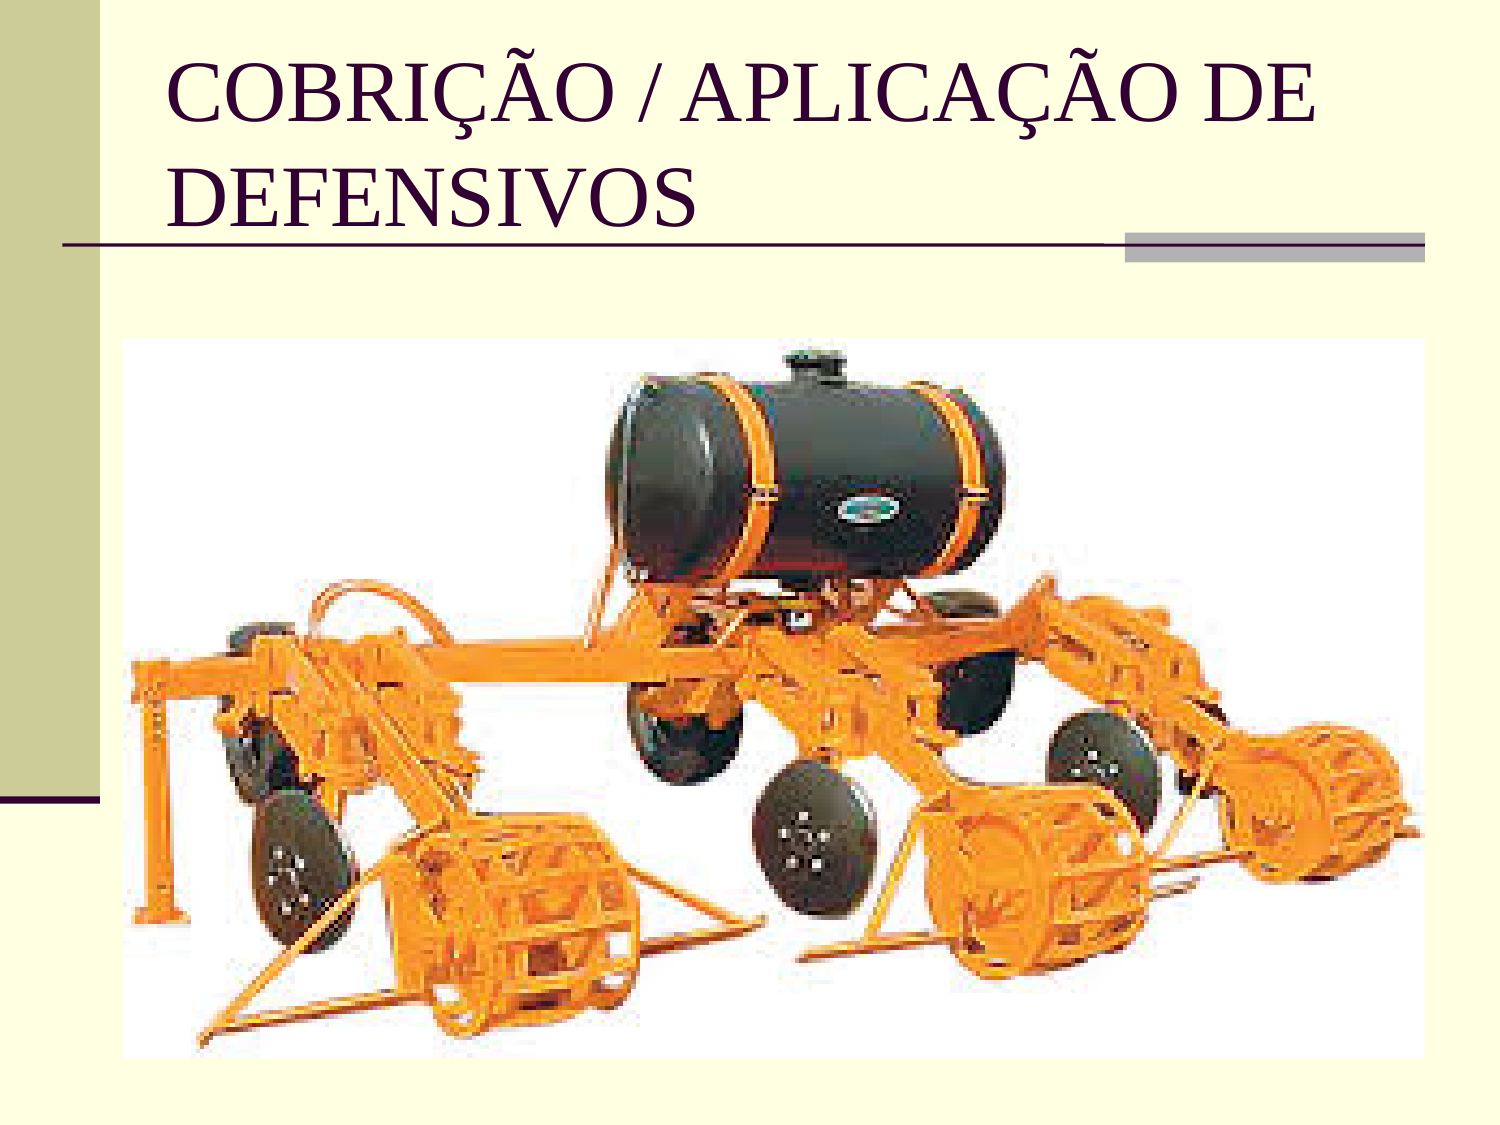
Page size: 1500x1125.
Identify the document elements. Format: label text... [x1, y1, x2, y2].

title COBRIÇÃO / APLICAÇÃO DE DEFENSIVOS [149, 45, 1426, 234]
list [123, 337, 1426, 1058]
